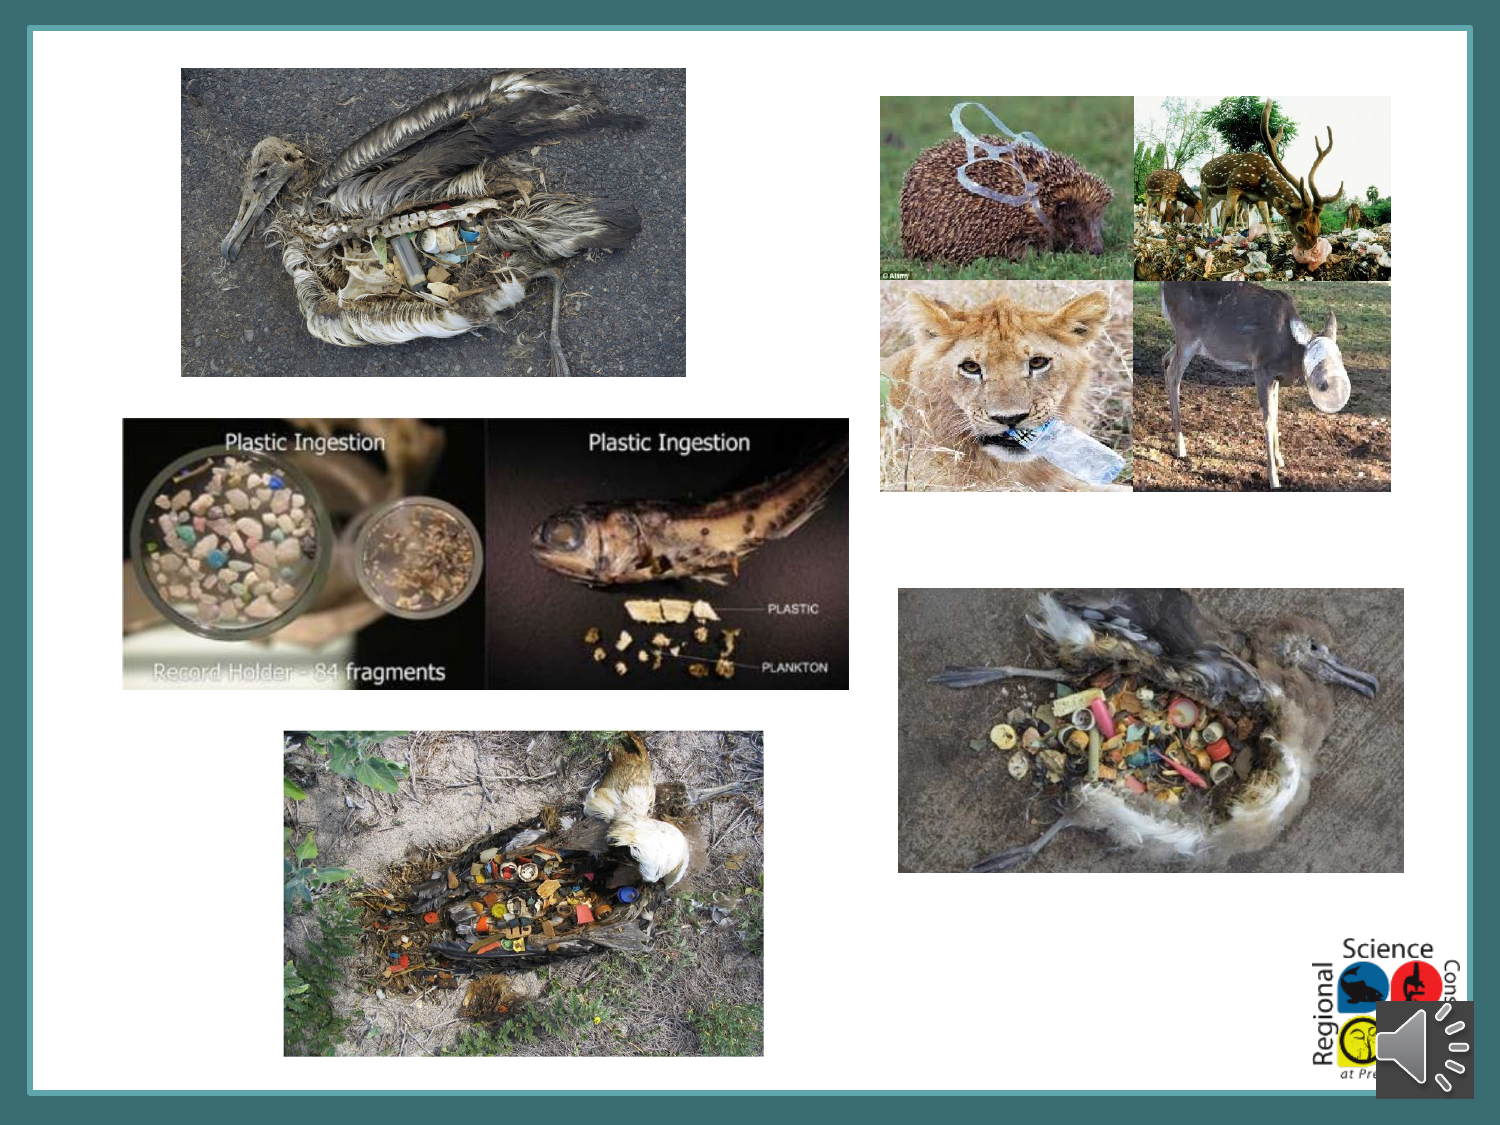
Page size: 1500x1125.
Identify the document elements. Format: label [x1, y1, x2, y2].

picture [879, 96, 1391, 492]
picture [283, 730, 764, 1057]
picture [898, 588, 1404, 873]
picture [180, 68, 686, 377]
picture [121, 417, 849, 690]
picture [1312, 938, 1476, 1101]
